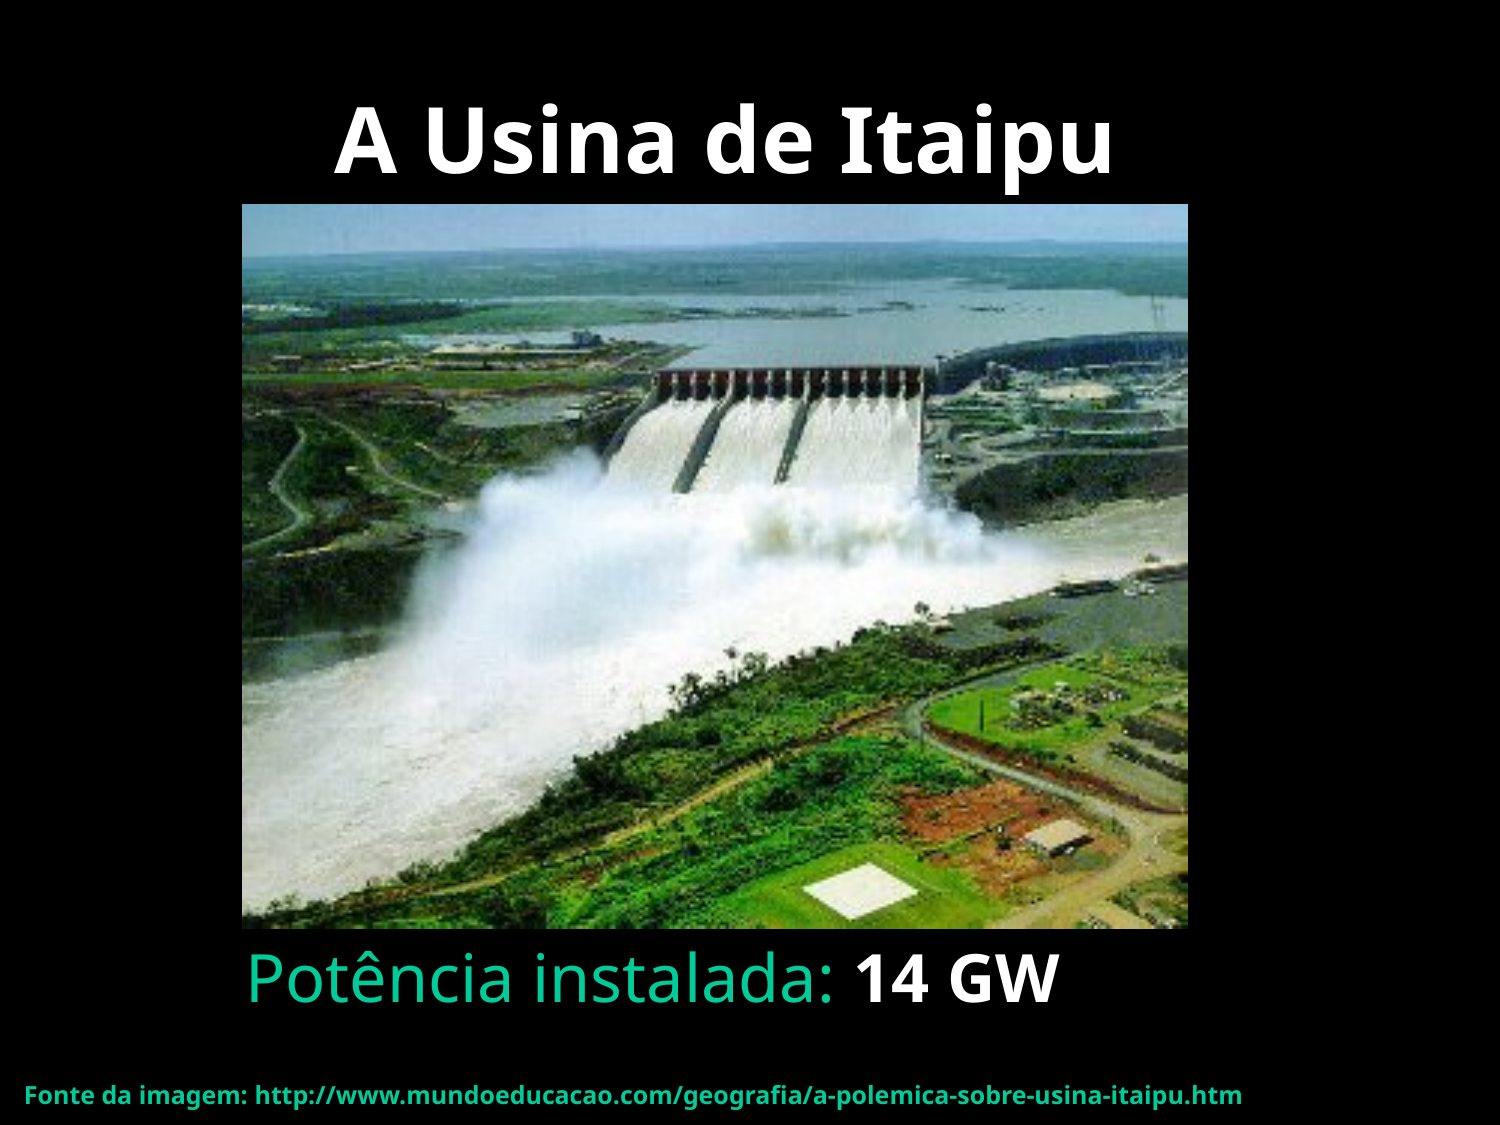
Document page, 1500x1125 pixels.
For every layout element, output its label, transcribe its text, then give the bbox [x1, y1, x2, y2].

text_box Fonte da imagem: http://www.mundoeducacao.com/geografia/a-polemica-sobre-usina-itaipu.htm [9, 1072, 1260, 1117]
text_box Potência instalada: 14 GW [230, 928, 1323, 1083]
title A Usina de Itaipu [88, 42, 1364, 231]
picture [241, 204, 1188, 929]
